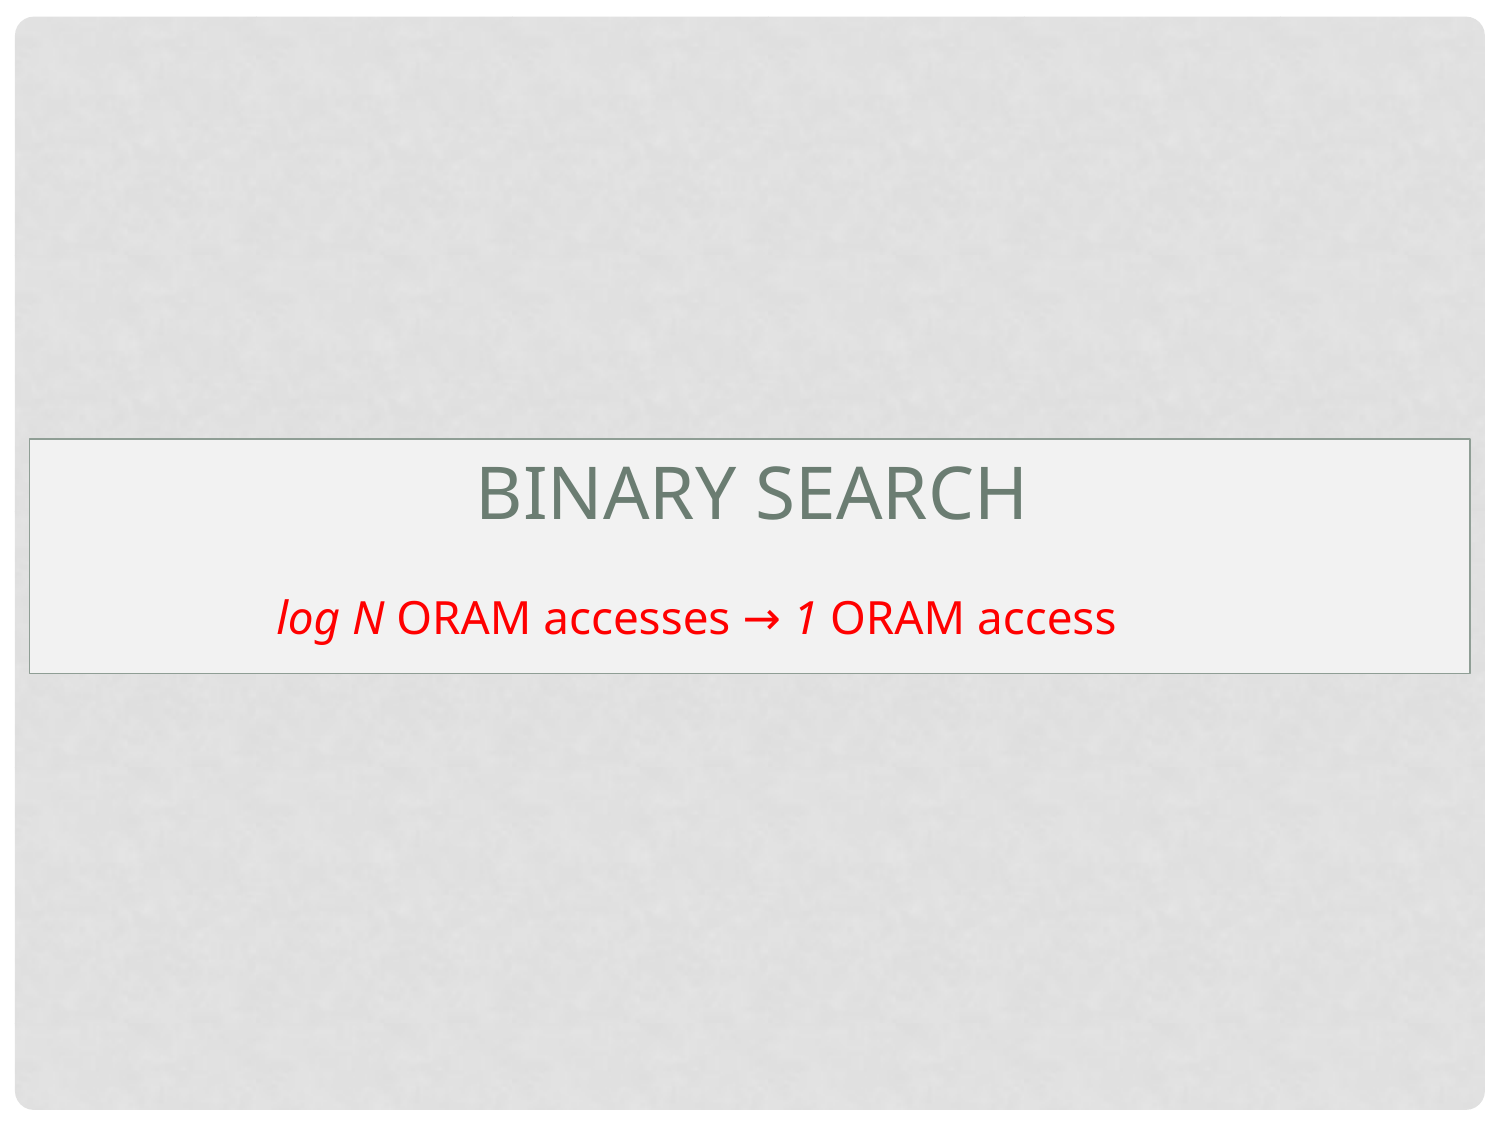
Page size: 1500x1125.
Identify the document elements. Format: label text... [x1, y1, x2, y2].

text_box [29, 438, 1471, 674]
text_box Binary search [74, 438, 1430, 555]
text_box log N ORAM accesses → 1 ORAM access [261, 581, 1253, 652]
